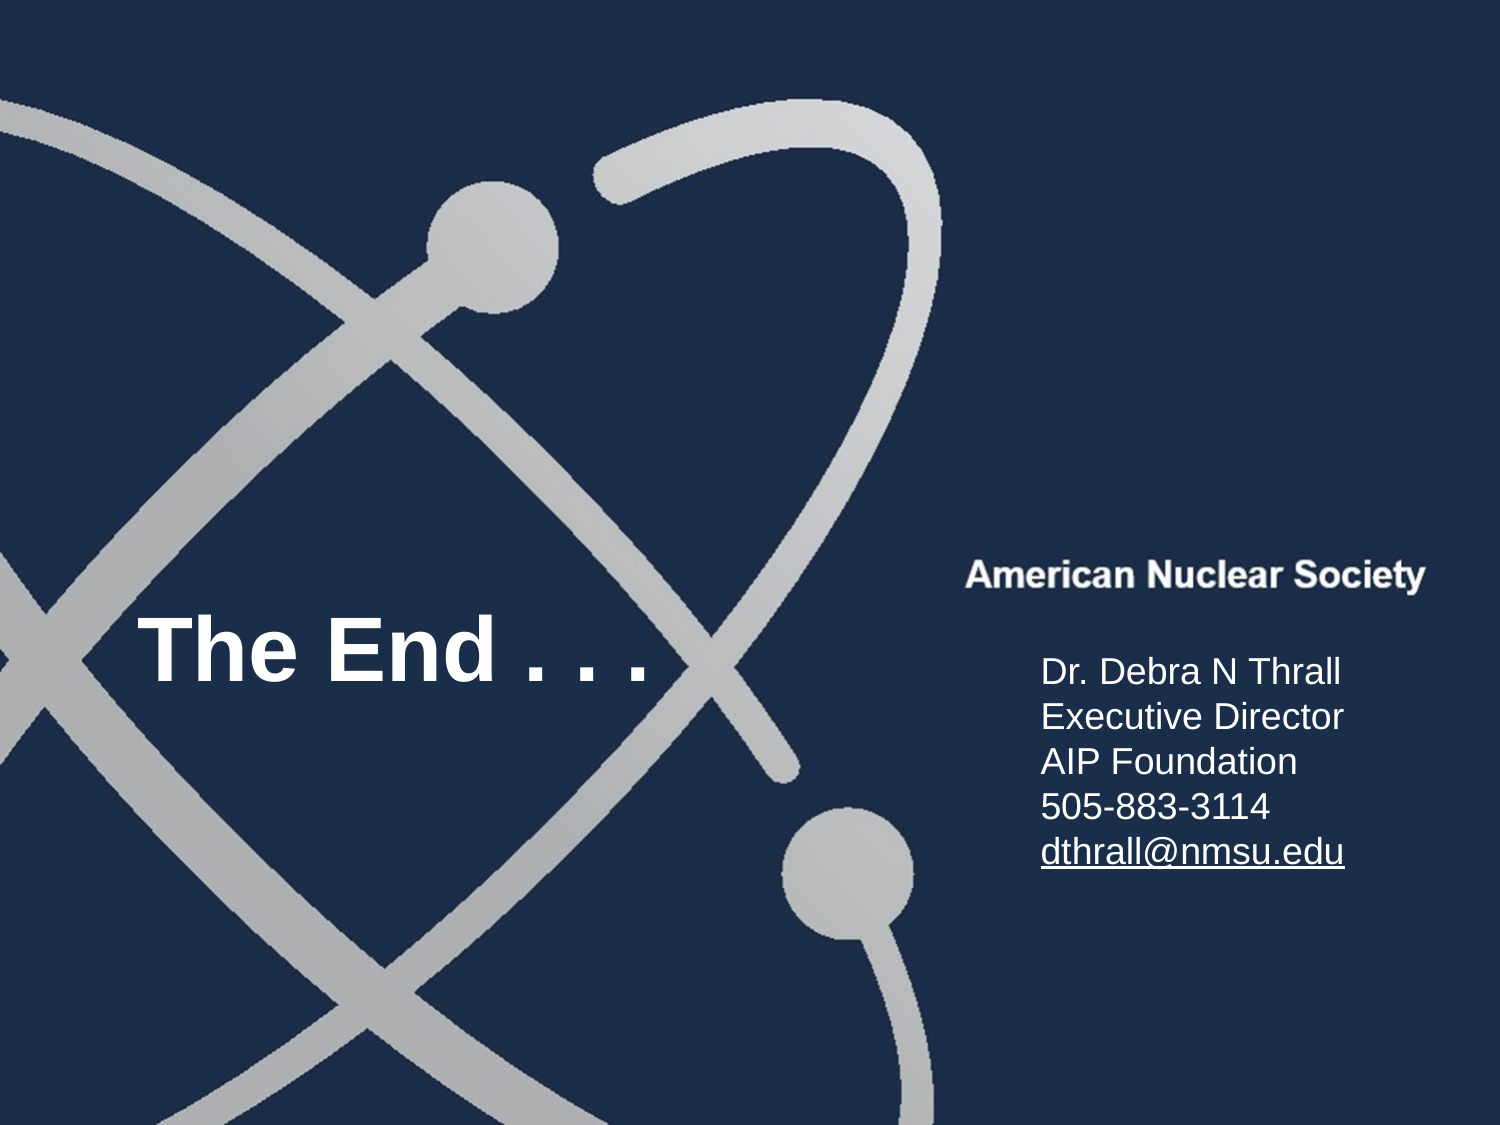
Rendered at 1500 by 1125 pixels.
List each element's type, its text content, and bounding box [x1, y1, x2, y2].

title The End . . . [122, 558, 699, 746]
picture [0, 0, 1500, 1125]
text_box Dr. Debra N Thrall Executive Director AIP Foundation 505-883-3114 dthrall@nmsu.edu [950, 639, 1480, 880]
